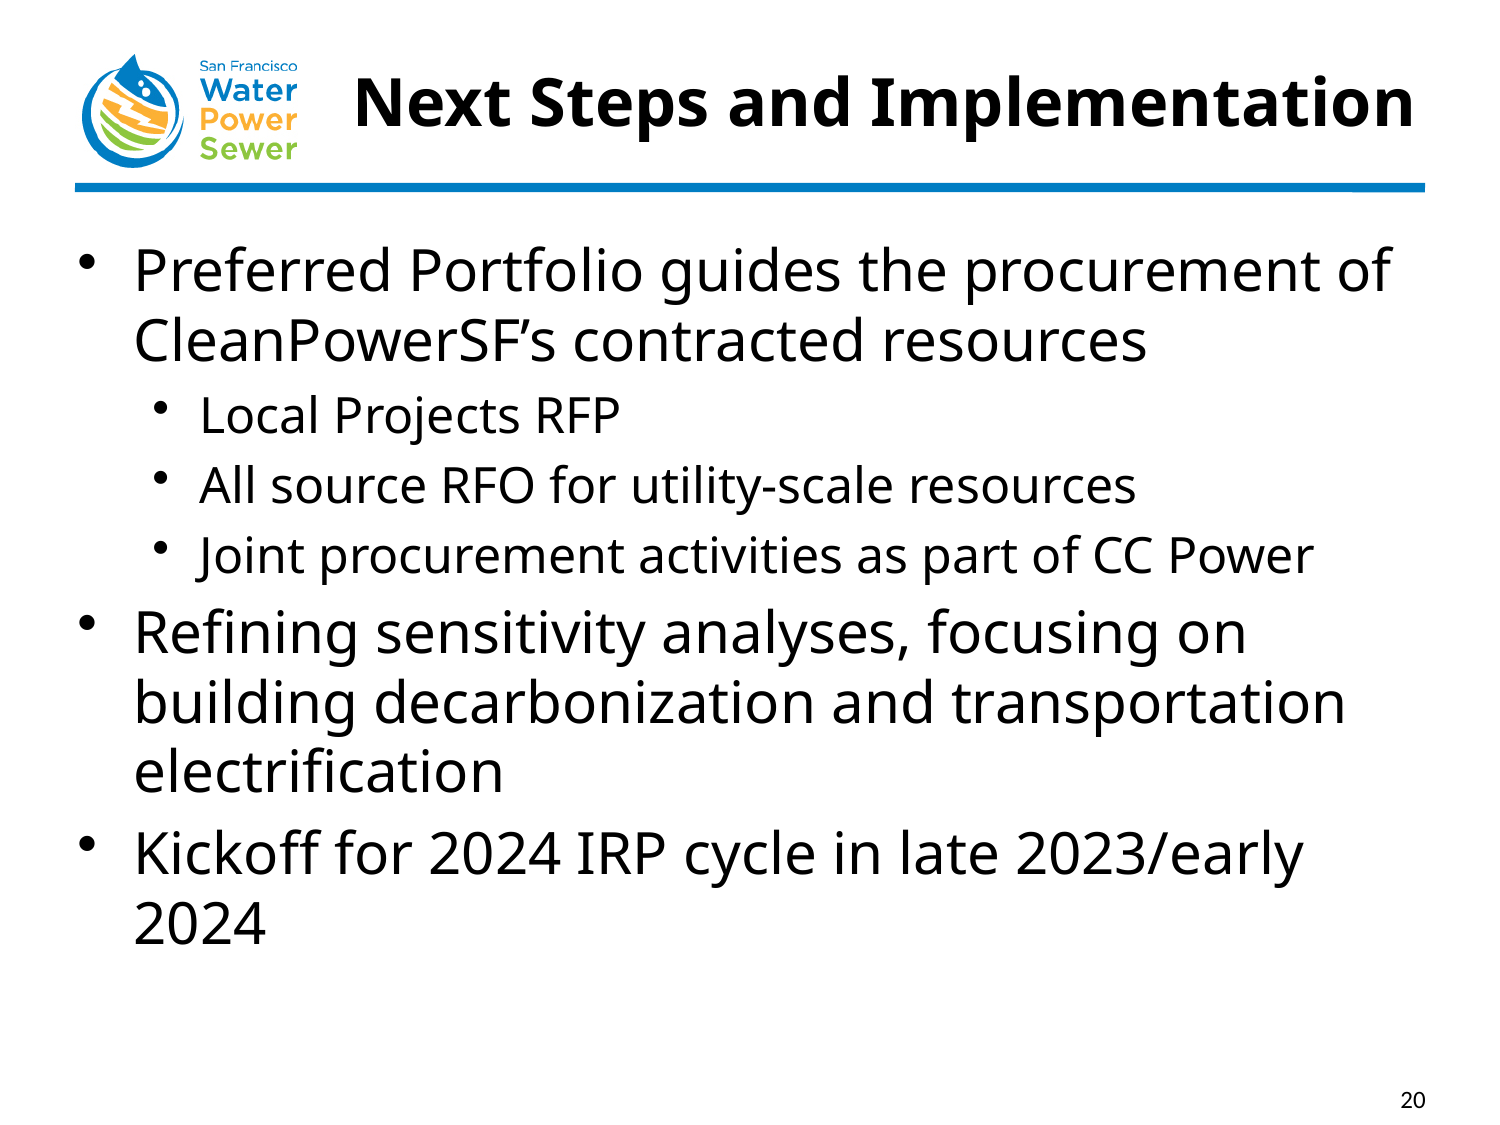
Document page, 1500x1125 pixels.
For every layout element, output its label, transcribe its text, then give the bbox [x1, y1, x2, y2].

slide_number 20 [1080, 1045, 1442, 1122]
title Next Steps and Implementation [337, 37, 1450, 175]
list Preferred Portfolio guides the procurement of CleanPowerSF’s contracted resources Local Projects RFP All source RFO for utility-scale resources Joint procurement activities as part of CC Power Refining sensitivity analyses, focusing on building decarbonization and transportation electrification Kickoff for 2024 IRP cycle in late 2023/early 2024 [62, 226, 1439, 1062]
picture [75, 44, 299, 177]
